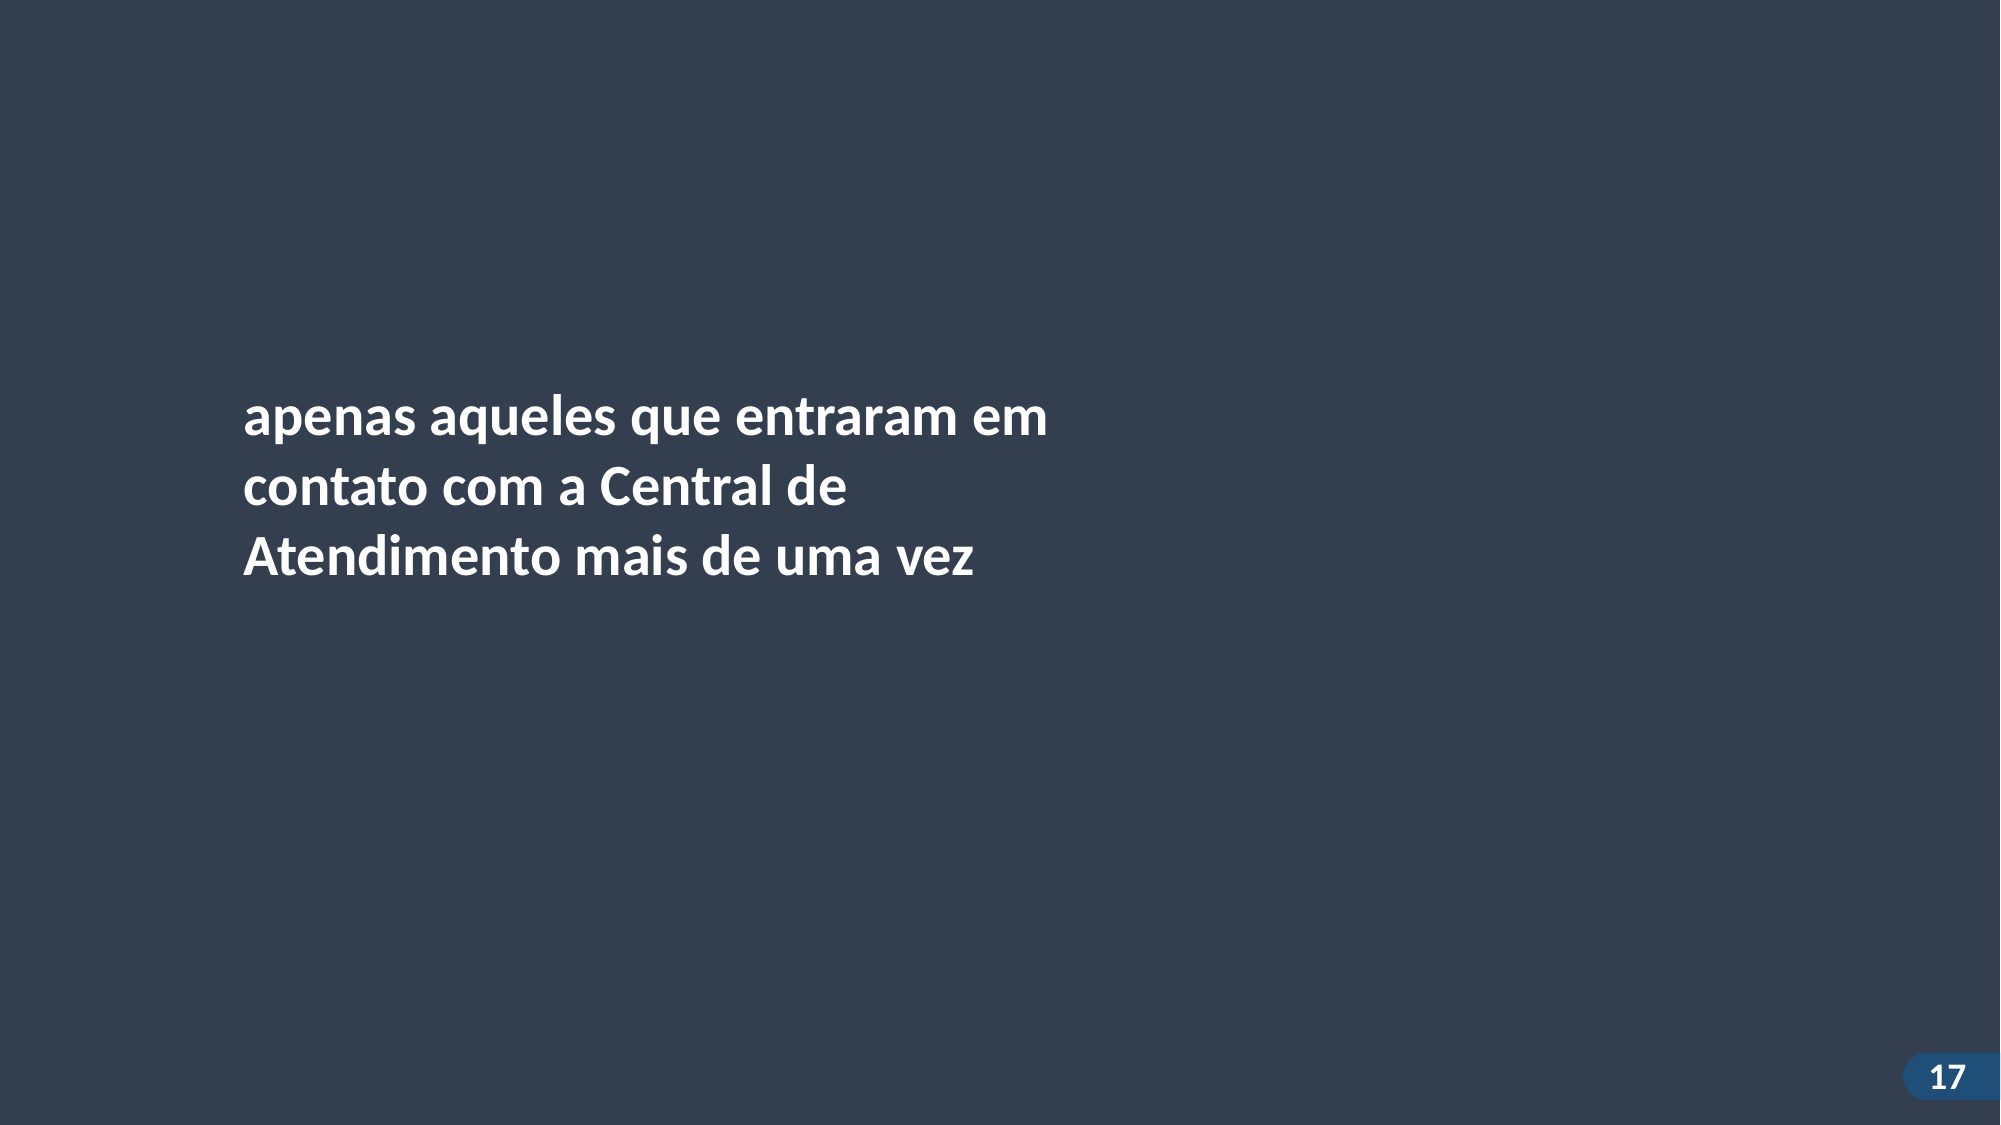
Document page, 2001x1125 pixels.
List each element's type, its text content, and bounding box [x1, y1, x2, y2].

text_box apenas aqueles que entraram em contato com a Central de Atendimento mais de uma vez [229, 370, 1172, 595]
